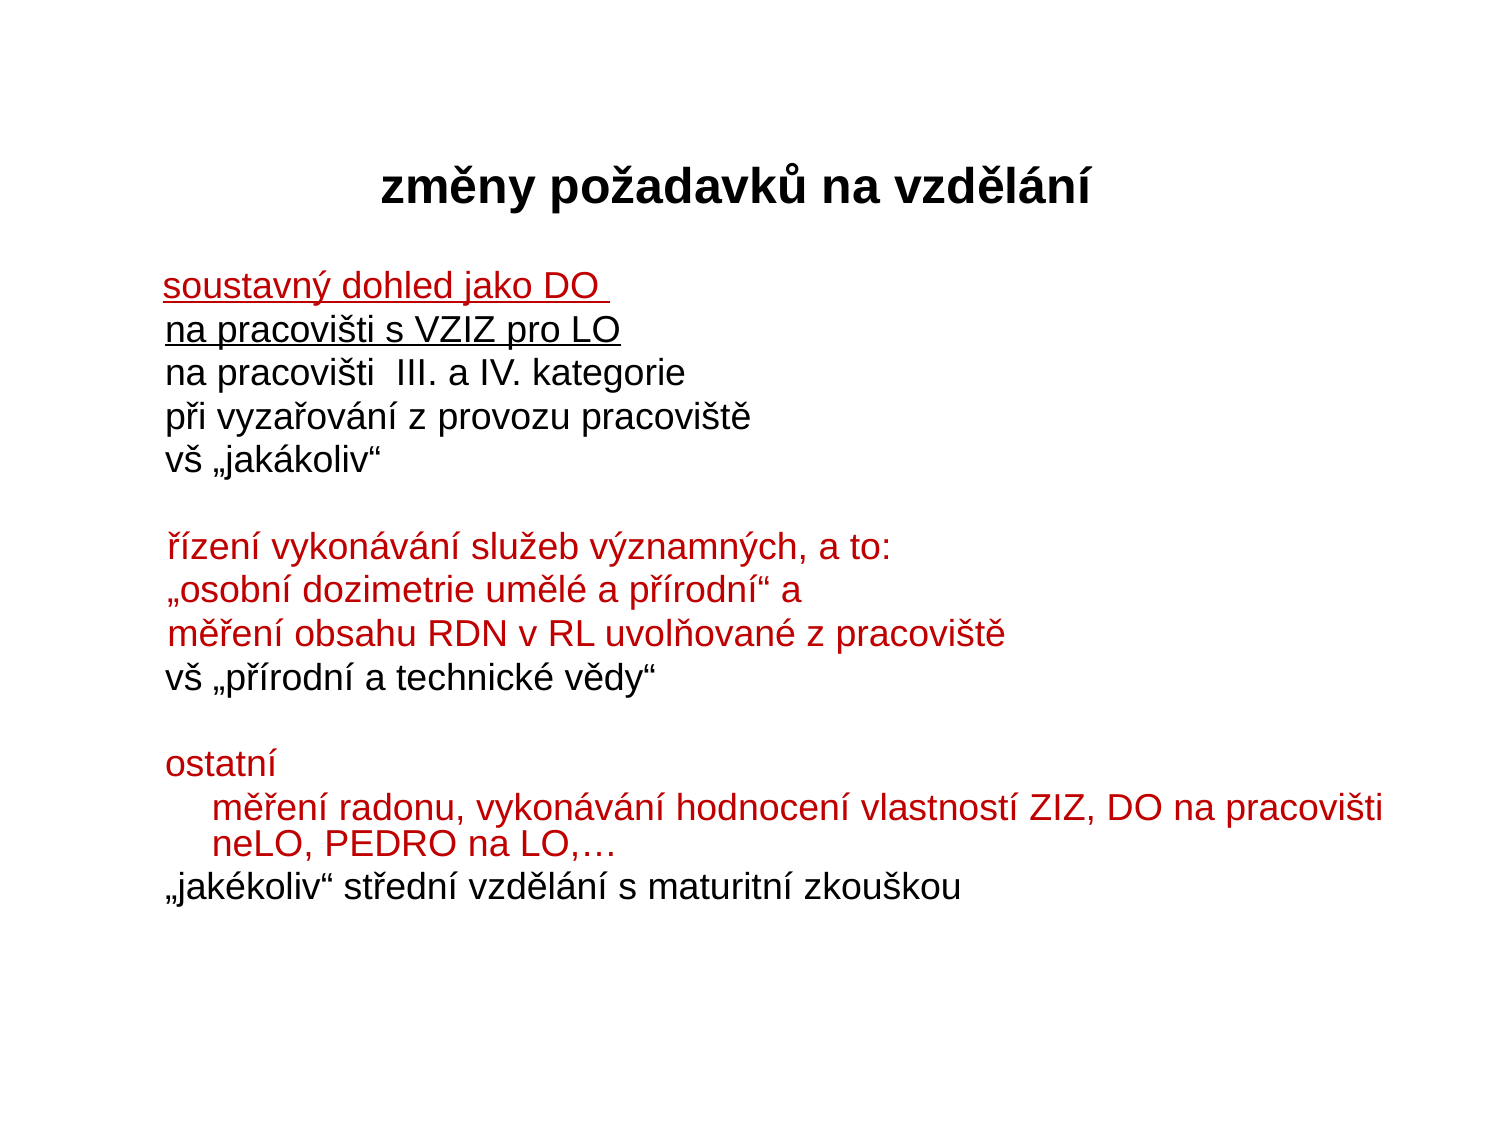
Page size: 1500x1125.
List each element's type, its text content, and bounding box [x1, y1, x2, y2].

list soustavný dohled jako DO na pracovišti s VZIZ pro LO na pracovišti III. a IV. kategorie při vyzařování z provozu pracoviště vš „jakákoliv“ řízení vykonávání služeb významných, a to: „osobní dozimetrie umělé a přírodní“ a měření obsahu RDN v RL uvolňované z pracoviště vš „přírodní a technické vědy“ ostatní měření radonu, vykonávání hodnocení vlastností ZIZ, DO na pracovišti neLO, PEDRO na LO,… „jakékoliv“ střední vzdělání s maturitní zkouškou [75, 262, 1425, 1005]
title změny požadavků na vzdělání [75, 45, 1425, 233]
